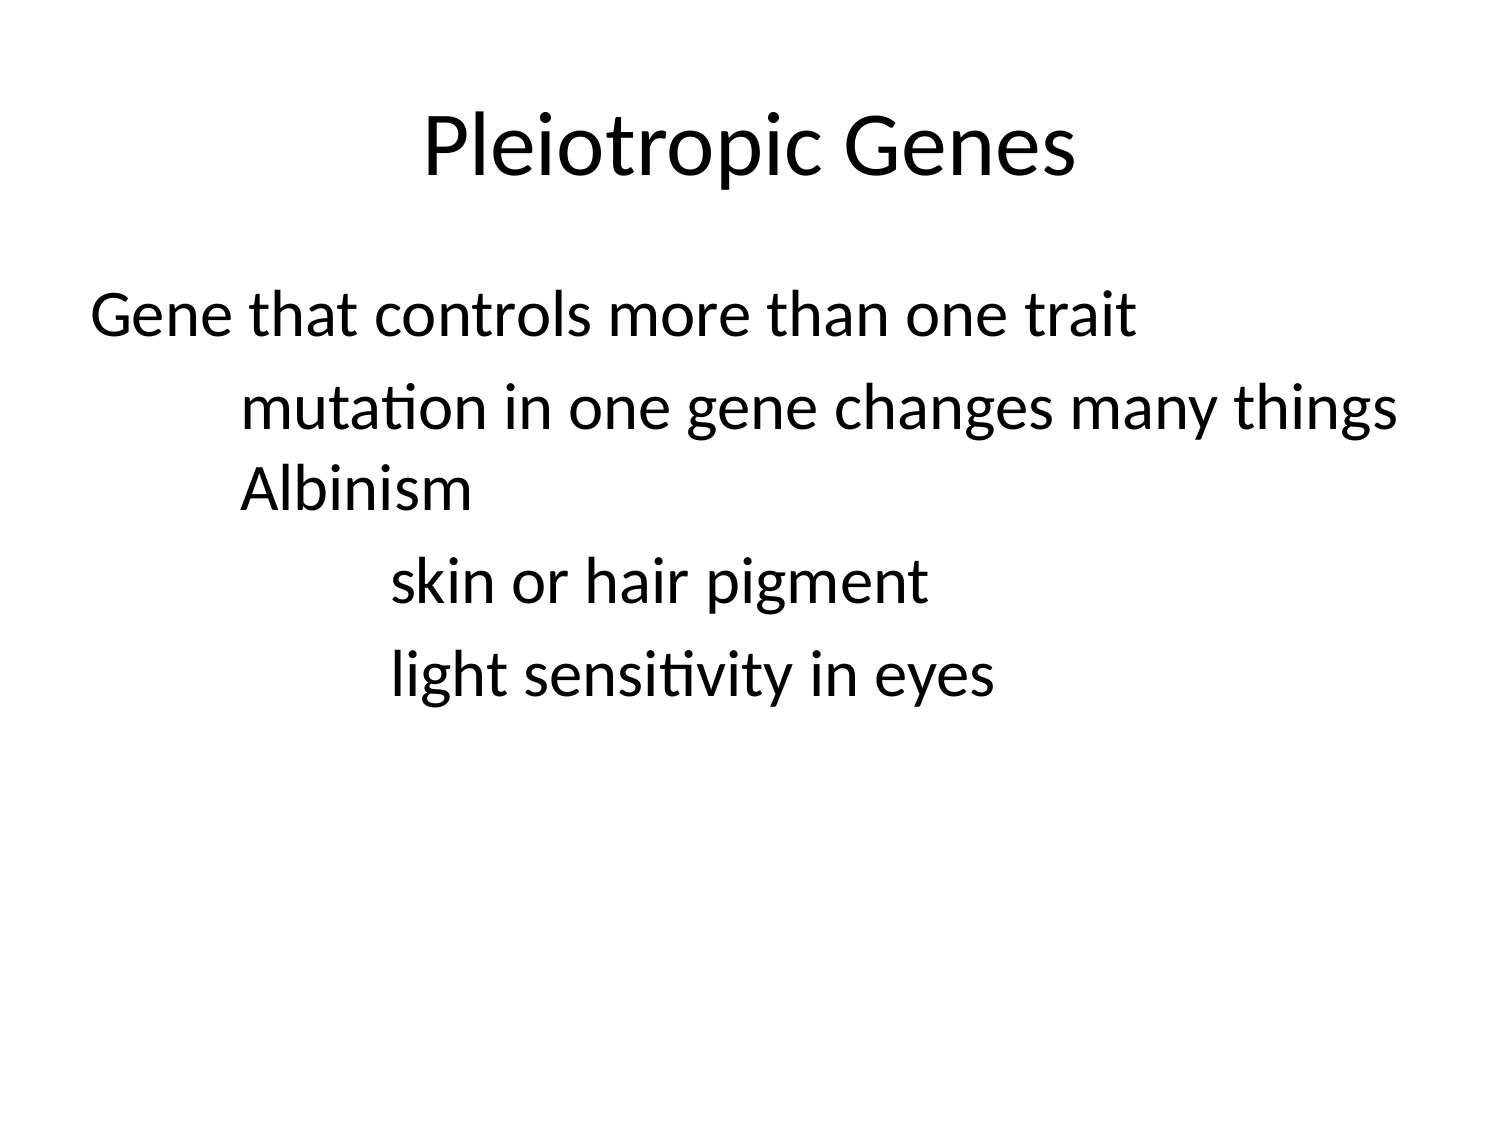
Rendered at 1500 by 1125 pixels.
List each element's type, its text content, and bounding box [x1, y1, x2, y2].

title Pleiotropic Genes [74, 44, 1426, 233]
list Gene that controls more than one trait mutation in one gene changes many things Albinism skin or hair pigment light sensitivity in eyes [74, 262, 1426, 1006]
